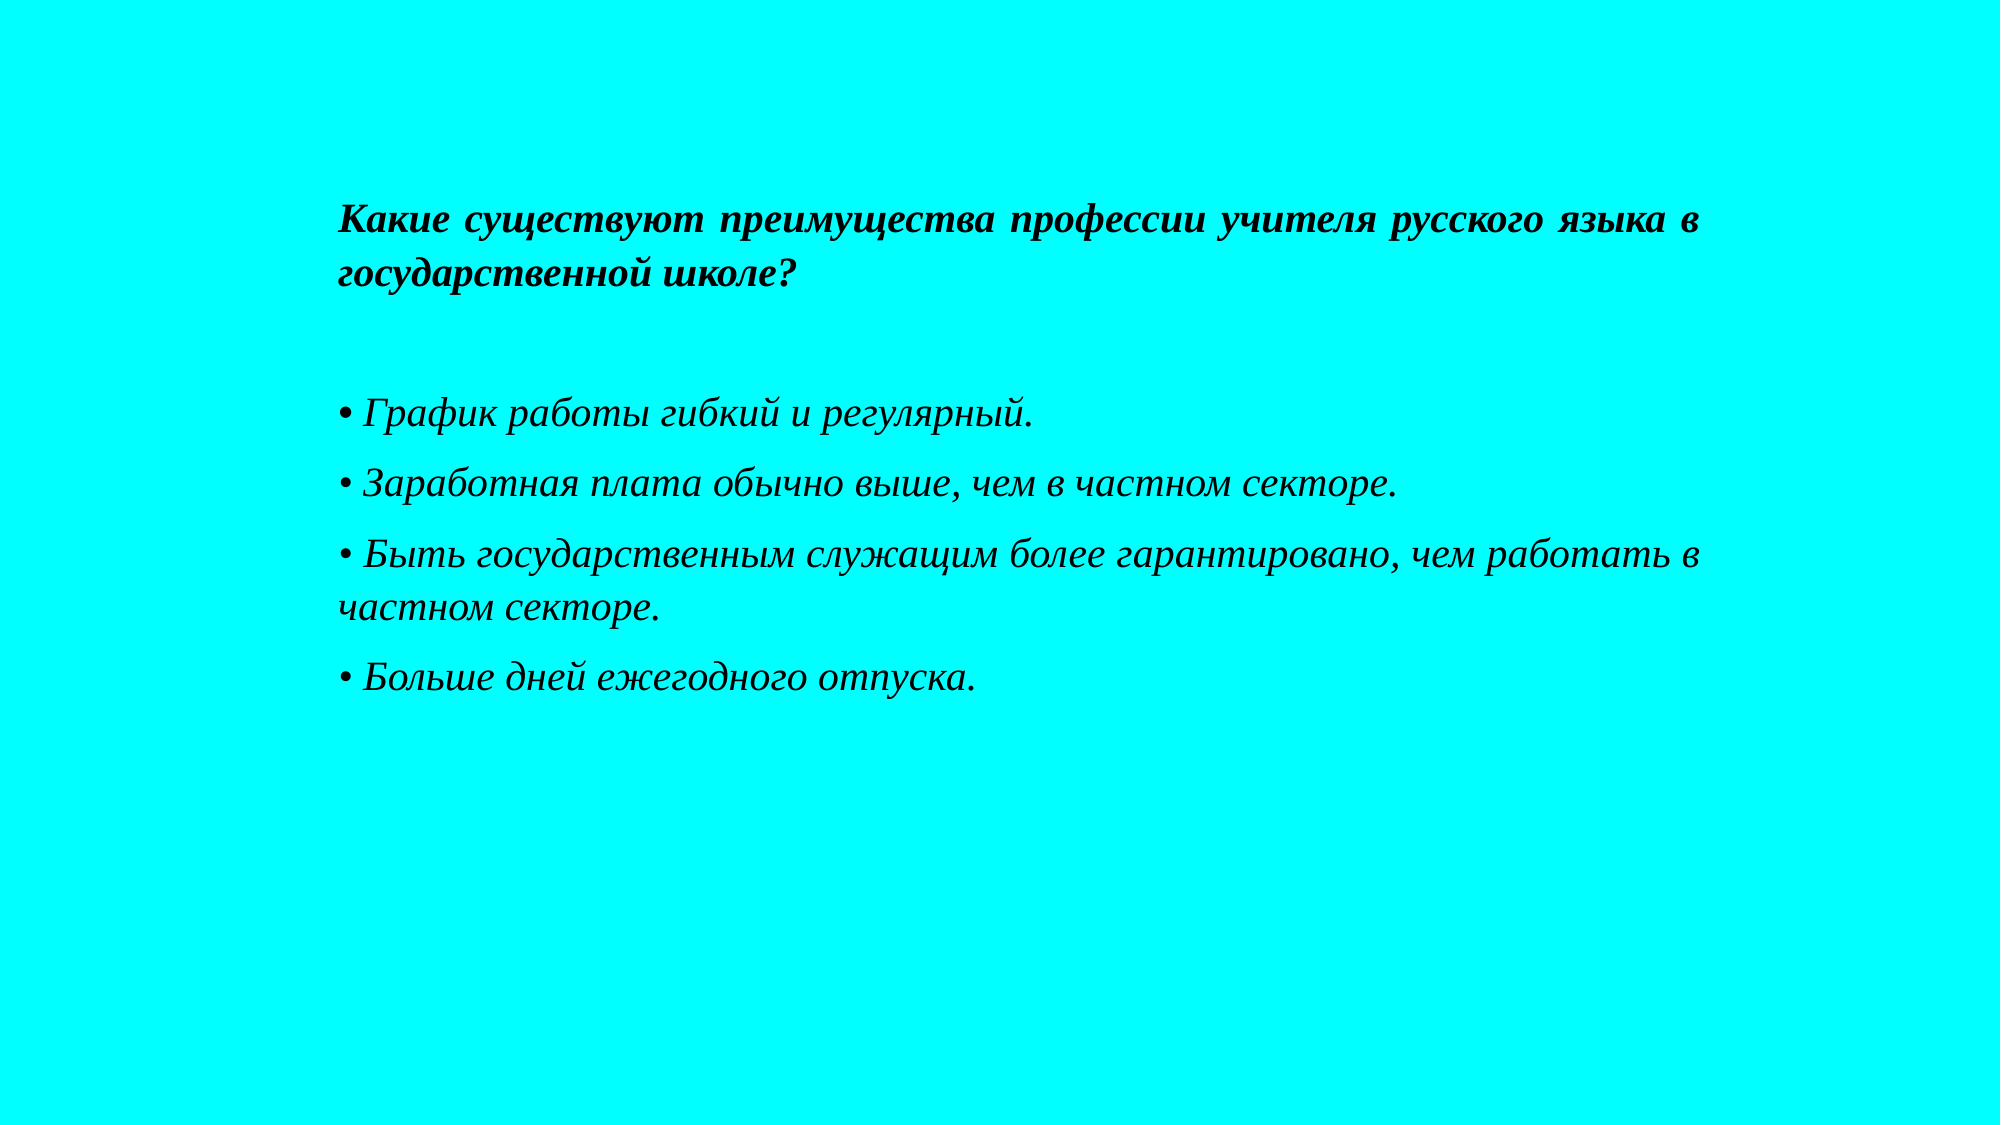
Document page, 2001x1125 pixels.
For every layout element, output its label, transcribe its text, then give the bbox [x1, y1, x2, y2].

text_box Какие существуют преимущества профессии учителя русского языка в государственной школе? • График работы гибкий и регулярный. • Заработная плата обычно выше, чем в частном секторе. • Быть государственным служащим более гарантировано, чем работать в частном секторе. • Больше дней ежегодного отпуска. [323, 180, 1716, 777]
